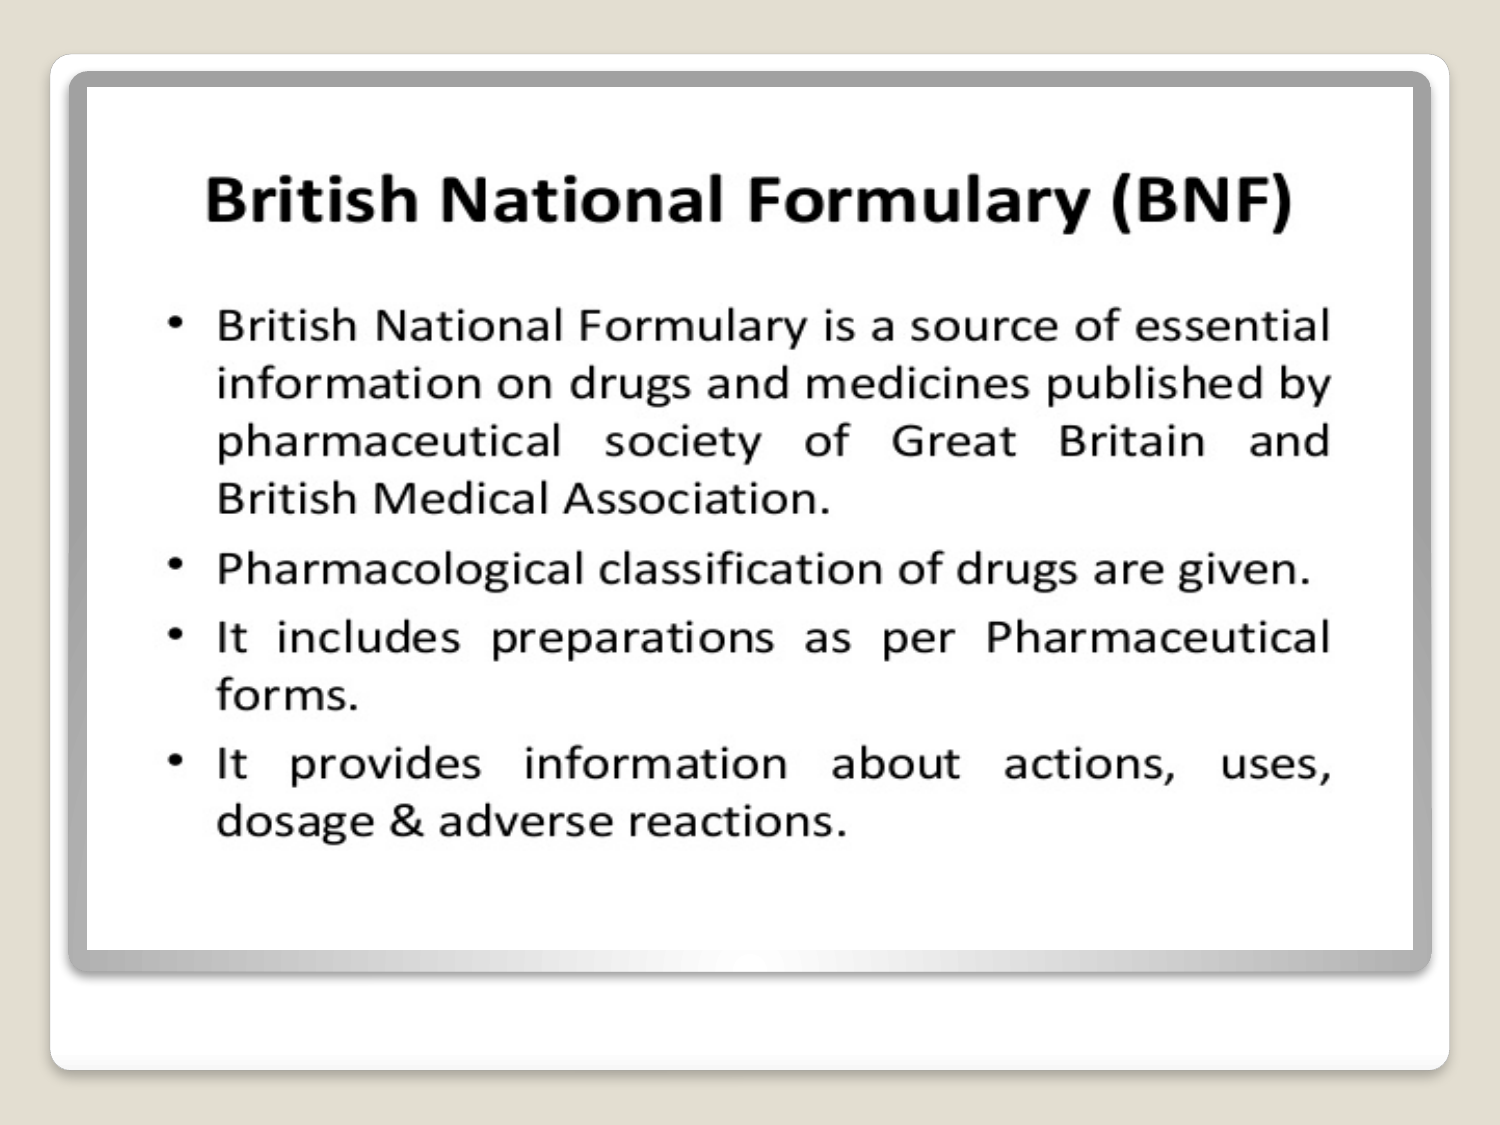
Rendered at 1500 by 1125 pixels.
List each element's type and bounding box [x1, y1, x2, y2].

picture [87, 87, 1413, 951]
